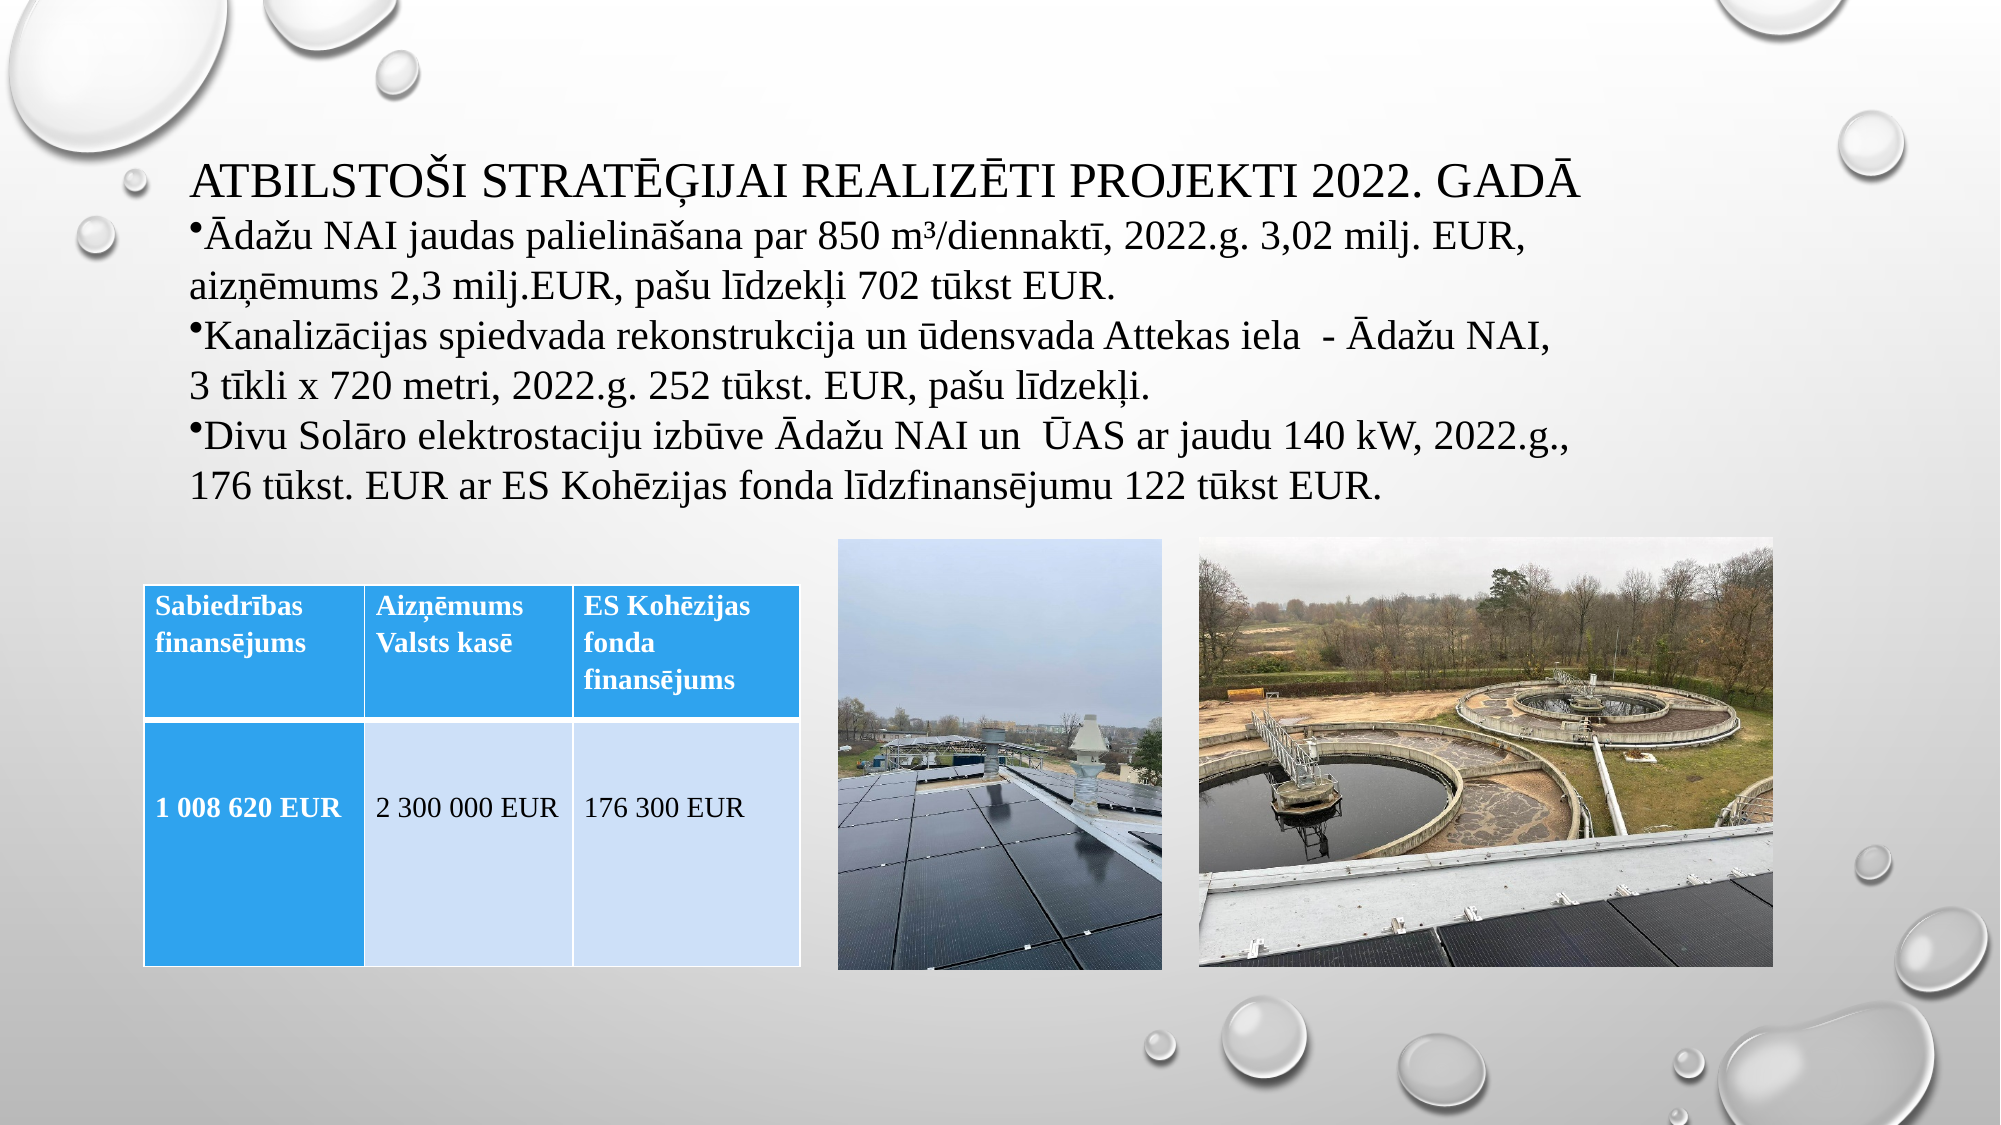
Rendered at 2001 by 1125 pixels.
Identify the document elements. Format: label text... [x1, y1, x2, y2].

table_cell 176 300 EUR [574, 723, 799, 966]
table_cell 1 008 620 EUR [145, 723, 364, 966]
table_cell 2 300 000 EUR [365, 723, 572, 966]
picture [0, 0, 2000, 1125]
title ATBILSTOŠI STRATĒĢIJAI REALIZĒTI PROJEKTI 2022. GADĀ Ādažu NAI jaudas palielināšana par 850 m³/diennaktī, 2022.g. 3,02 milj. EUR, aizņēmums 2,3 milj.EUR, pašu līdzekļi 702 tūkst EUR. Kanalizācijas spiedvada rekonstrukcija un ūdensvada Attekas iela - Ādažu NAI, 3 tīkli x 720 metri, 2022.g. 252 tūkst. EUR, pašu līdzekļi. Divu Solāro elektrostaciju izbūve Ādažu NAI un ŪAS ar jaudu 140 kW, 2022.g., 176 tūkst. EUR ar ES Kohēzijas fonda līdzfinansējumu 122 tūkst EUR. [174, 140, 1826, 561]
table_header Sabiedrības finansējums [145, 586, 364, 717]
table_header ES Kohēzijas fonda finansējums [574, 586, 799, 717]
table_header Aizņēmums Valsts kasē [365, 586, 572, 717]
